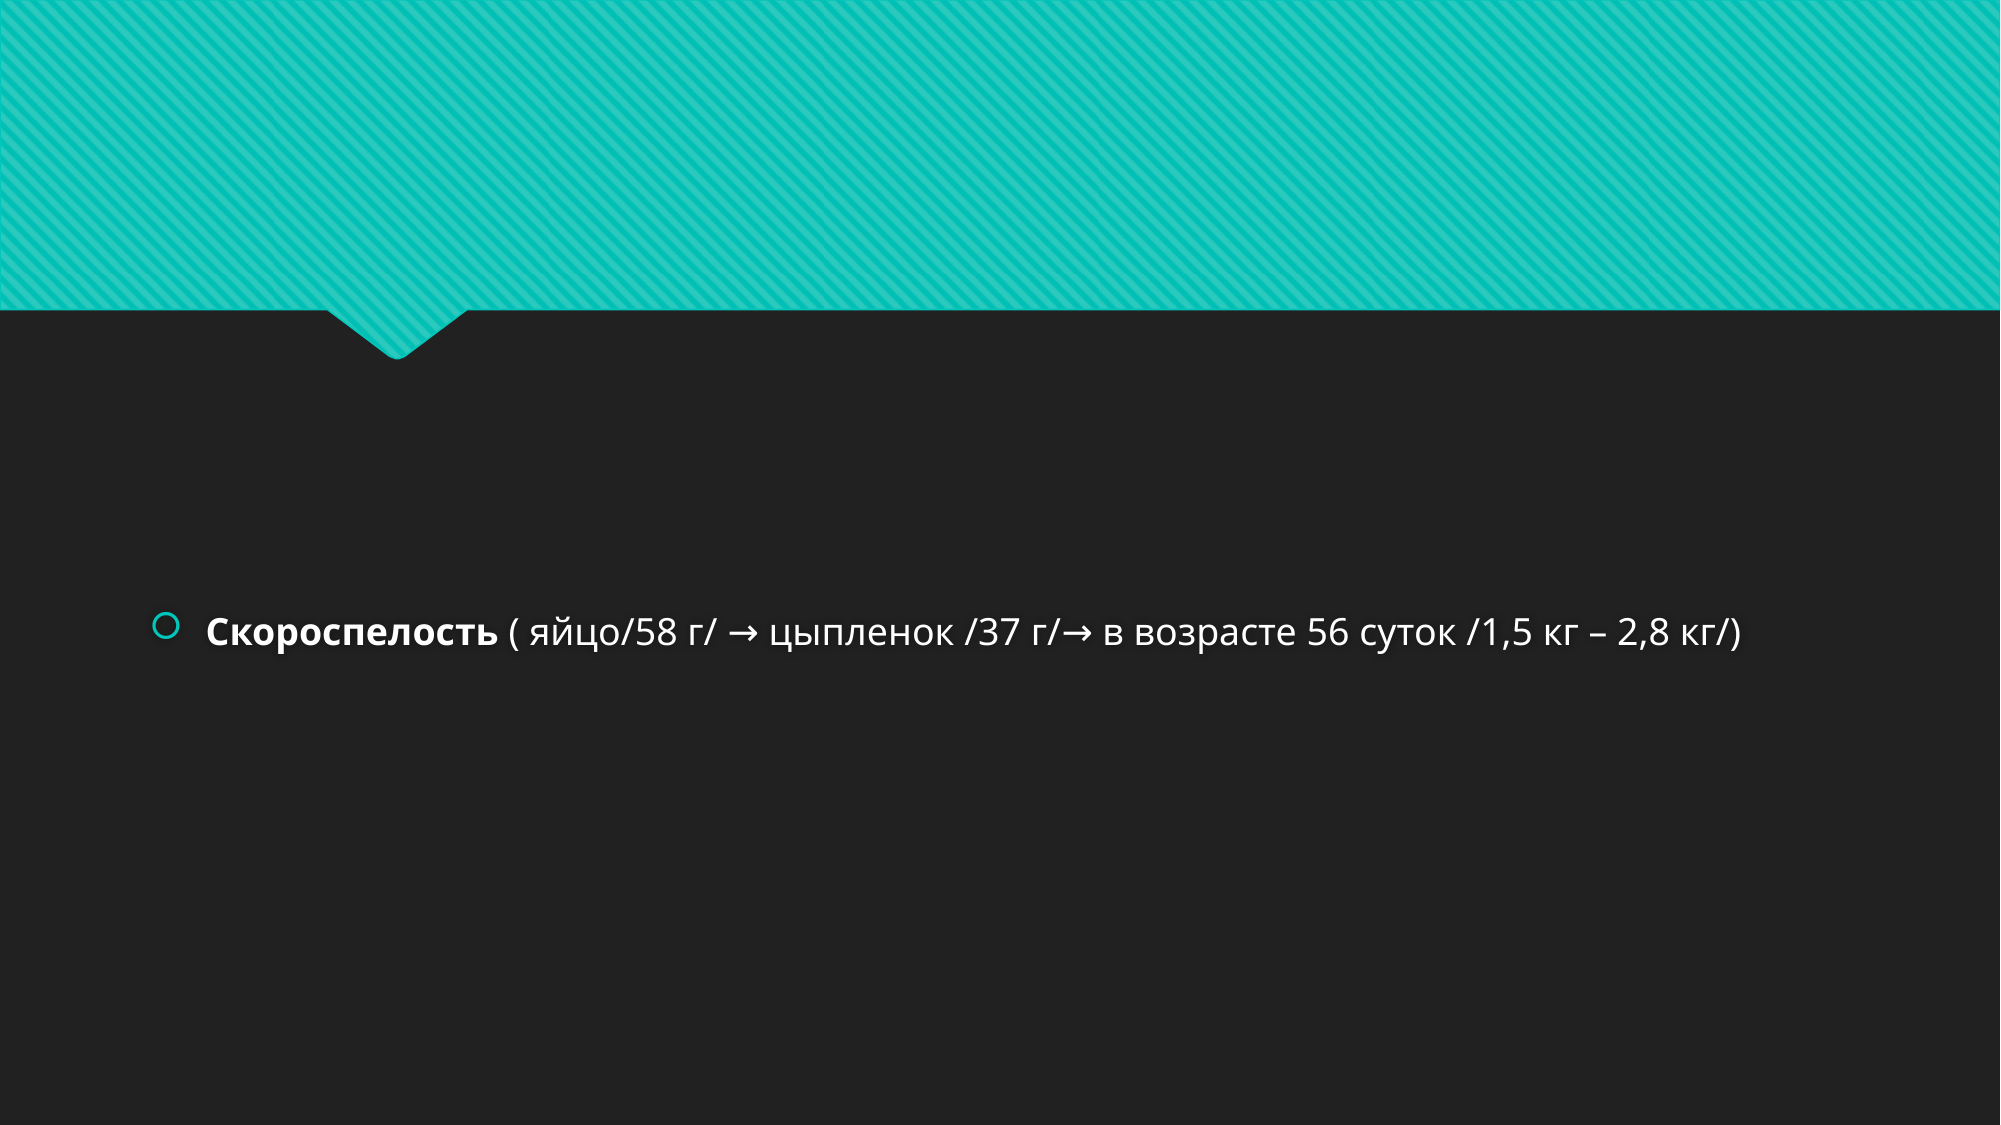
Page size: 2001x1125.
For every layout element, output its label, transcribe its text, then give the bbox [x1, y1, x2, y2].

list Скороспелость ( яйцо/58 г/ → цыпленок /37 г/→ в возрасте 56 суток /1,5 кг – 2,8 кг/) [134, 364, 1866, 962]
